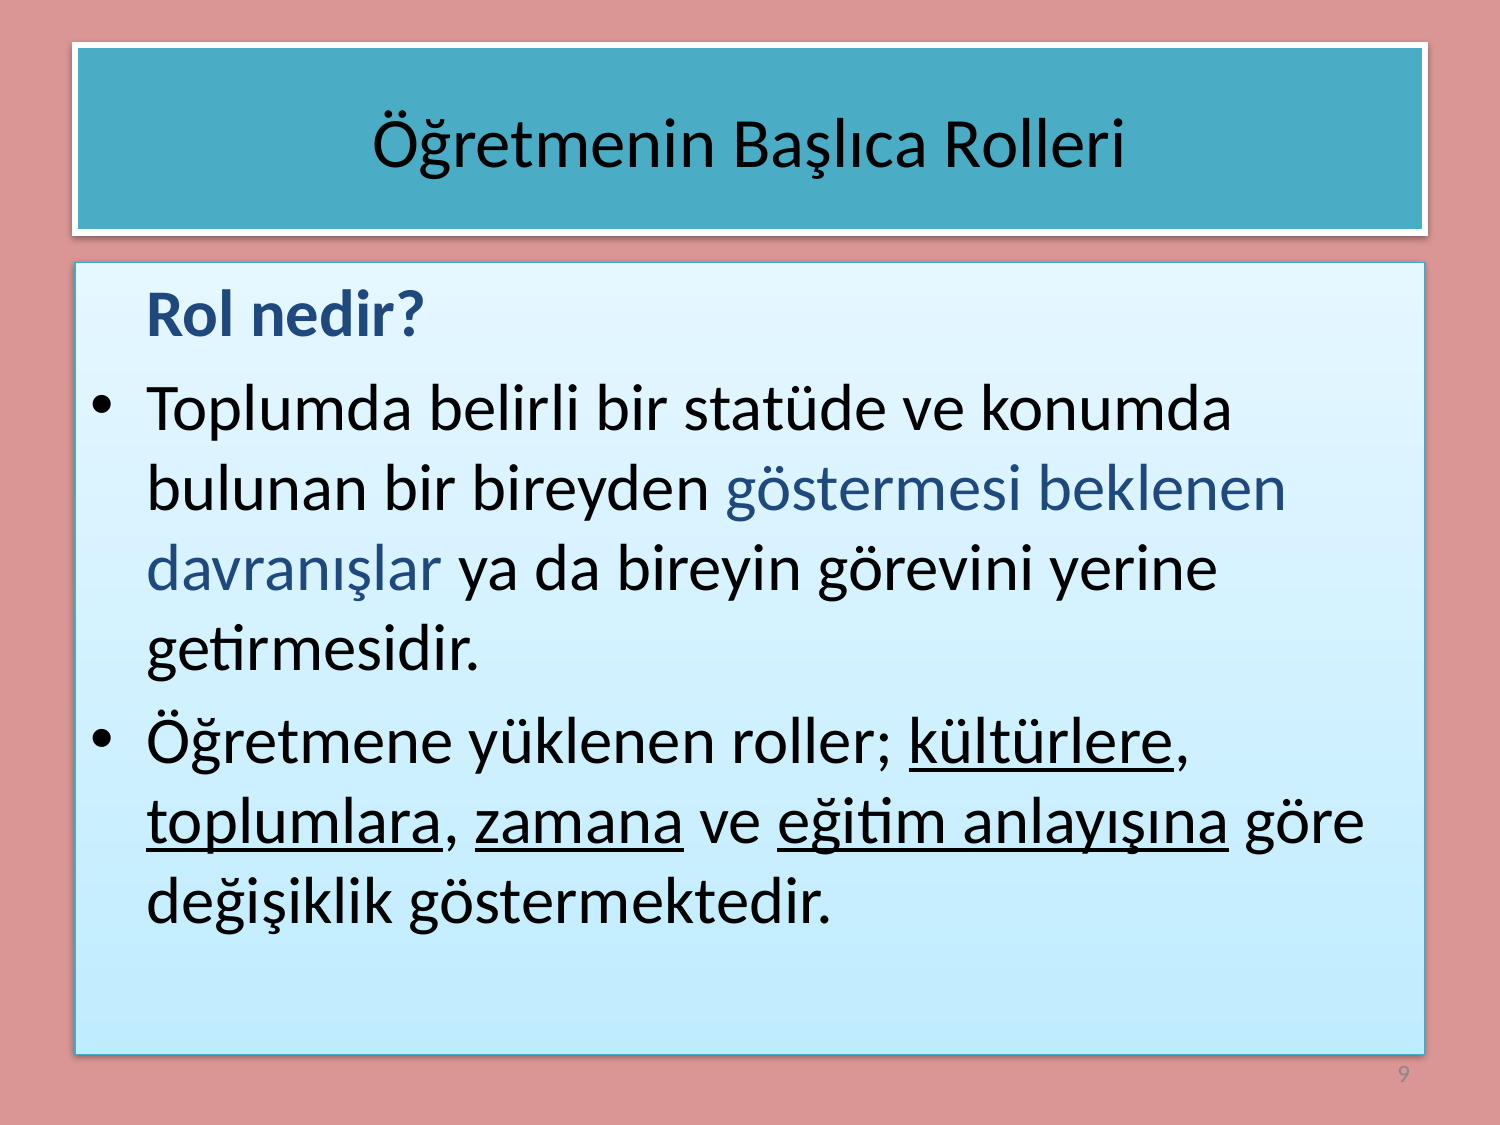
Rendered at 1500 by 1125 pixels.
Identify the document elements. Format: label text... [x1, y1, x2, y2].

title Öğretmenin Başlıca Rolleri [72, 42, 1428, 236]
list Rol nedir? Toplumda belirli bir statüde ve konumda bulunan bir bireyden göstermesi beklenen davranışlar ya da bireyin görevini yerine getirmesidir. Öğretmene yüklenen roller; kültürlere, toplumlara, zamana ve eğitim anlayışına göre değişiklik göstermektedir. [74, 262, 1426, 1055]
slide_number 9 [1074, 1042, 1425, 1103]
